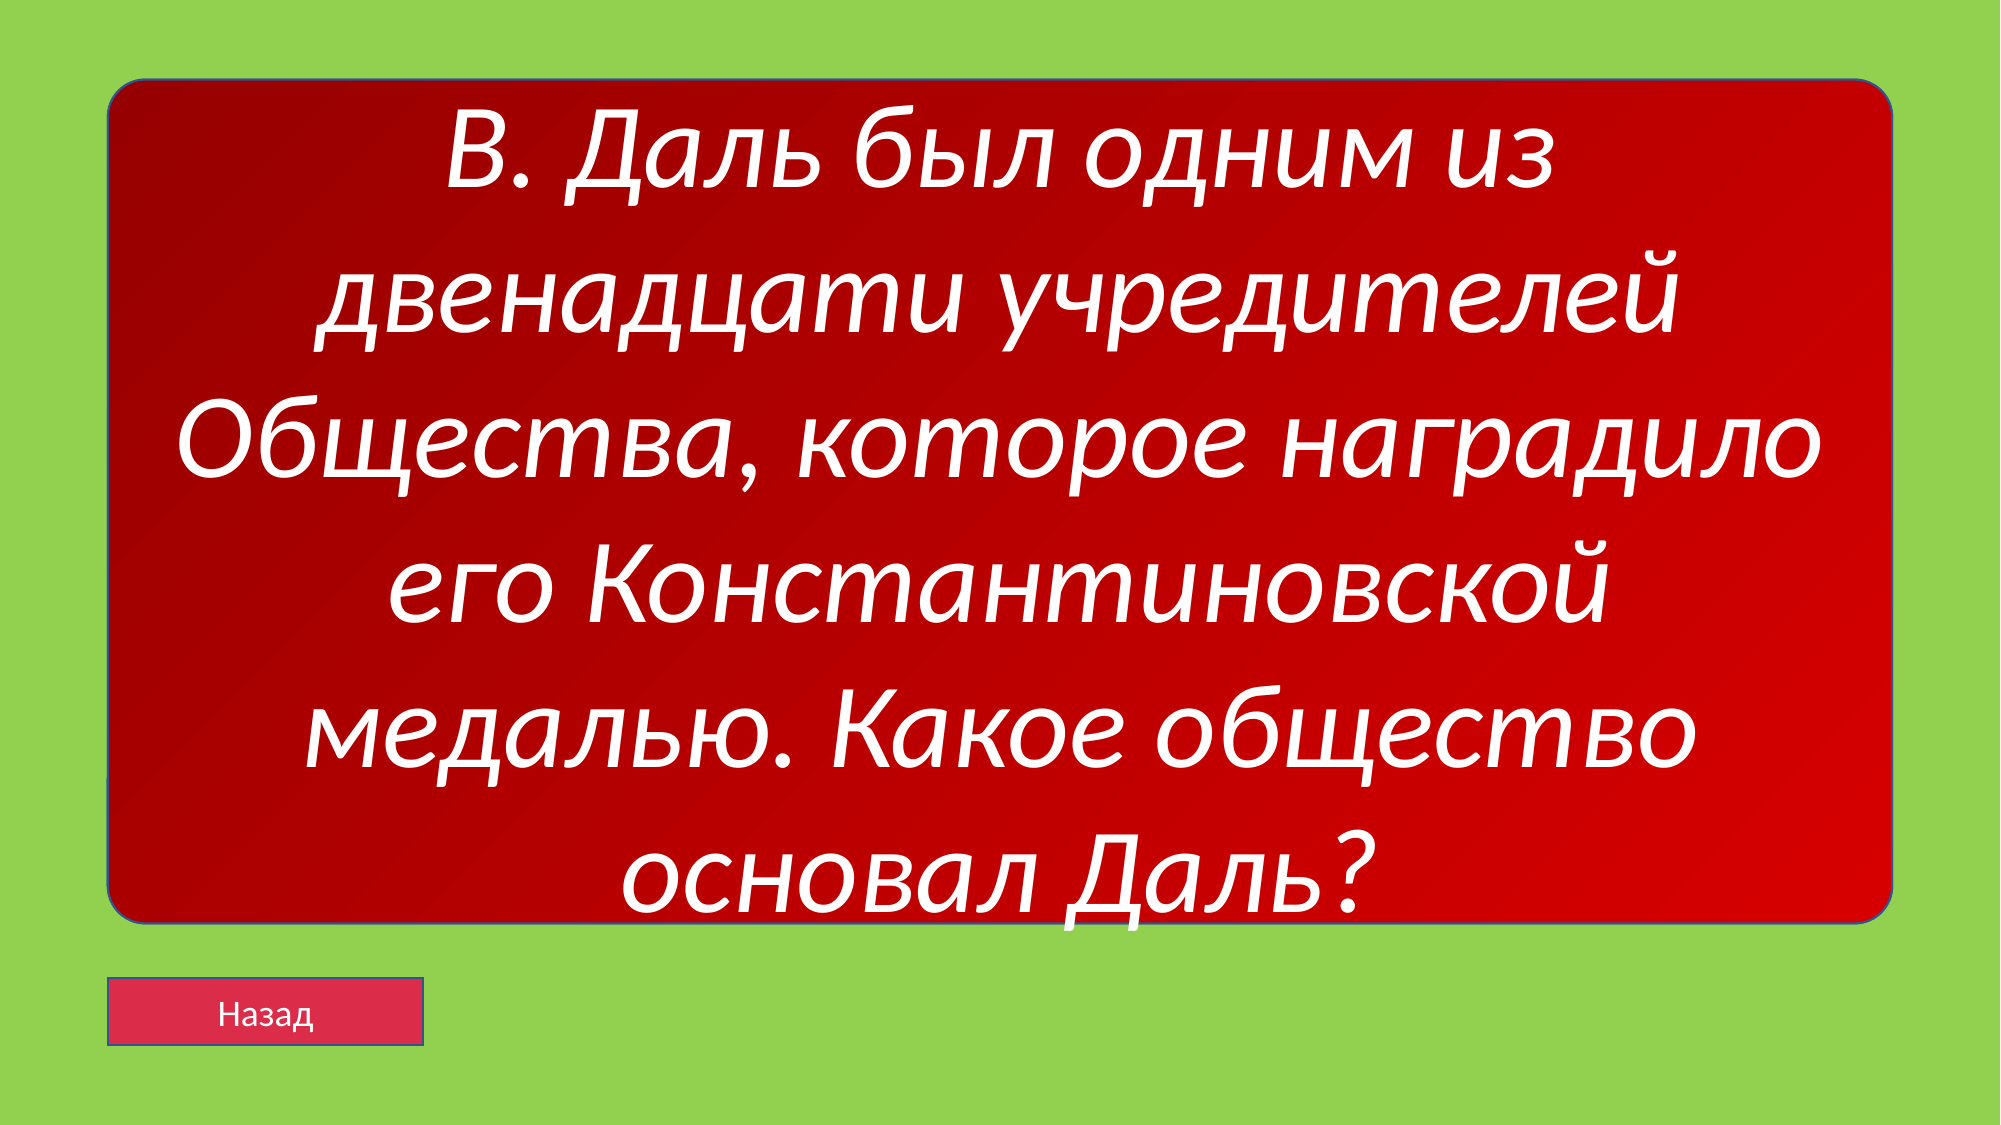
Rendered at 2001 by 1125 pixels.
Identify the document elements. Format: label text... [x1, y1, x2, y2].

text_box Назад [107, 977, 424, 1046]
title b3 [0, 0, 1725, 218]
text_box В. Даль был одним из двенадцати учредителей Общества, которое наградило его Константиновской медалью. Какое общество основал Даль? [106, 78, 1894, 925]
